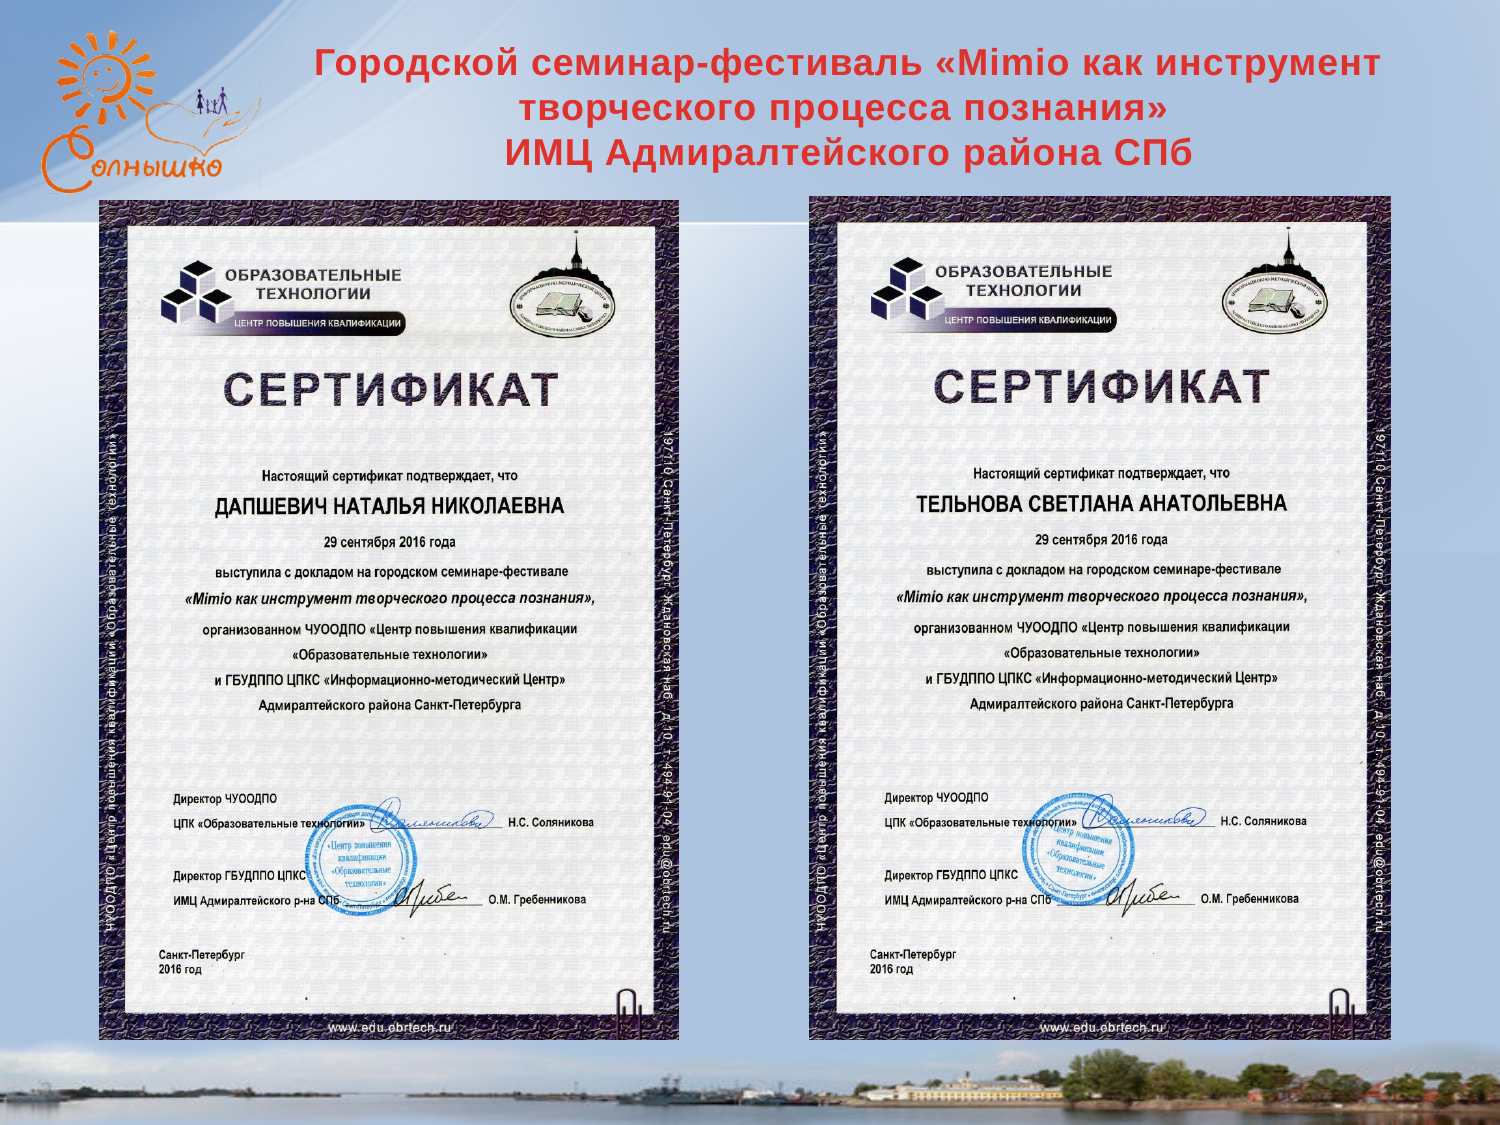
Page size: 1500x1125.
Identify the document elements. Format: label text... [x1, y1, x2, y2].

picture [0, 0, 1500, 1125]
text_box Городской семинар-фестиваль «Mimio как инструмент творческого процесса познания» ИМЦ Адмиралтейского района СПб [261, 30, 1439, 181]
